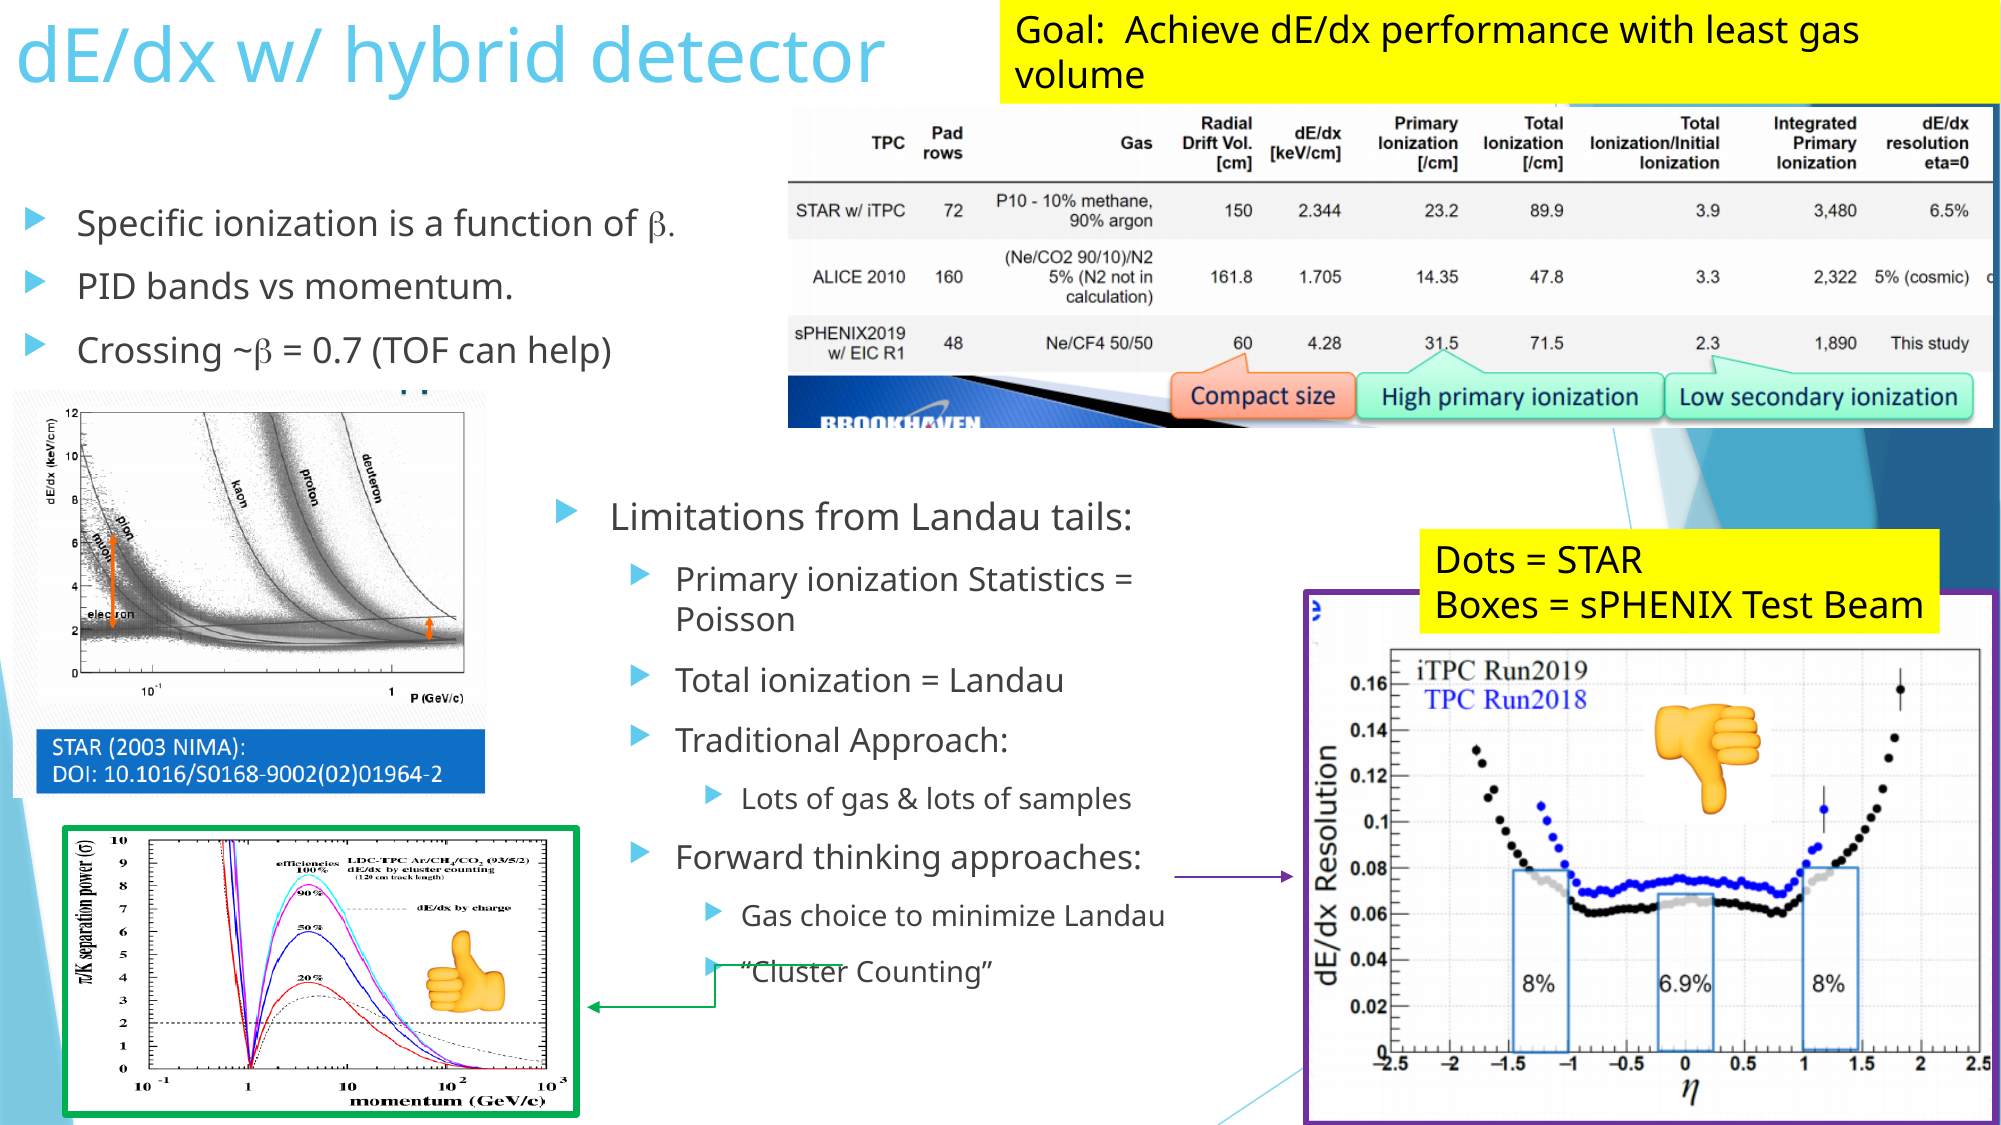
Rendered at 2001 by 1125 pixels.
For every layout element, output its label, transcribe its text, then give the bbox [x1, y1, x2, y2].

text_box Goal: Achieve dE/dx performance with least gas volume [999, 0, 2000, 104]
text_box Dots = STAR Boxes = sPHENIX Test Beam [1419, 529, 1940, 593]
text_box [586, 964, 843, 1008]
text_box Limitations from Landau tails: Primary ionization Statistics = Poisson Total ionization = Landau Traditional Approach: Lots of gas & lots of samples Forward thinking approaches: Gas choice to minimize Landau “Cluster Counting” [538, 485, 1257, 1034]
picture [67, 830, 574, 1113]
picture [787, 107, 1993, 428]
picture [12, 389, 487, 799]
picture [1308, 594, 1993, 1122]
list Specific ionization is a function of b. PID bands vs momentum. Crossing ~b = 0.7 (TOF can help) [7, 193, 709, 391]
title dE/dx w/ hybrid detector [0, 0, 1411, 108]
